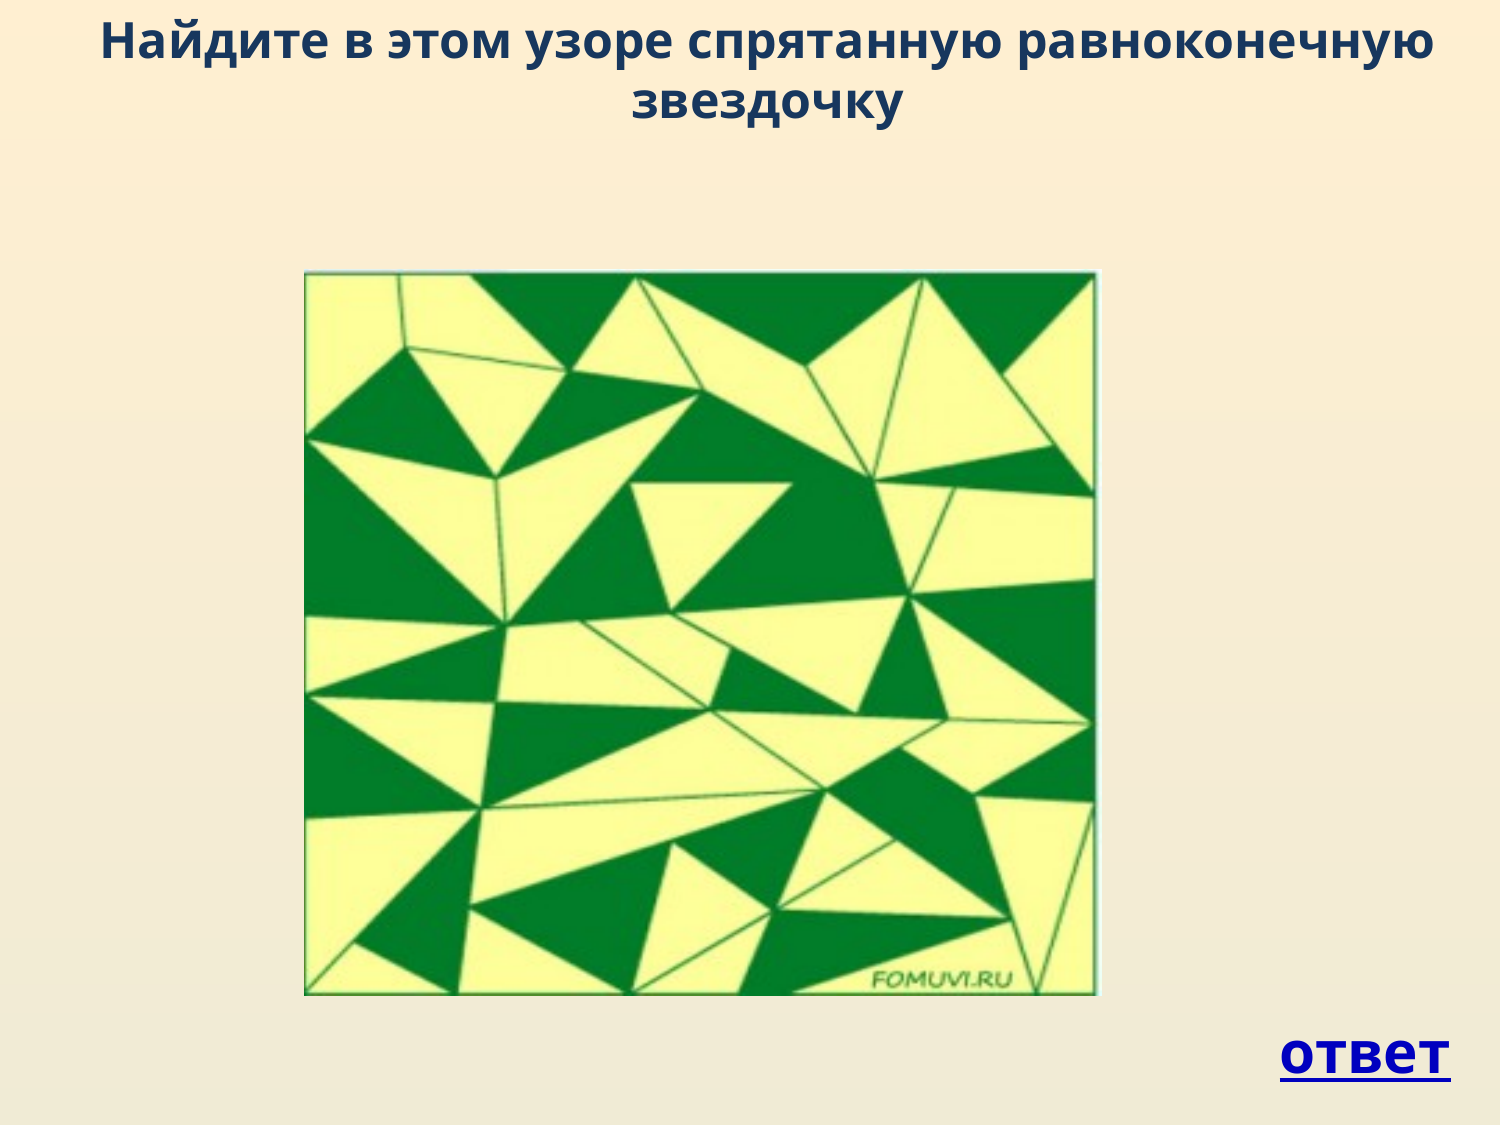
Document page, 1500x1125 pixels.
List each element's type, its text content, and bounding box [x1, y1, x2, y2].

picture [304, 269, 1102, 997]
text_box Найдите в этом узоре спрятанную равноконечную звездочку [58, 0, 1477, 136]
text_box ответ [1253, 1007, 1477, 1102]
